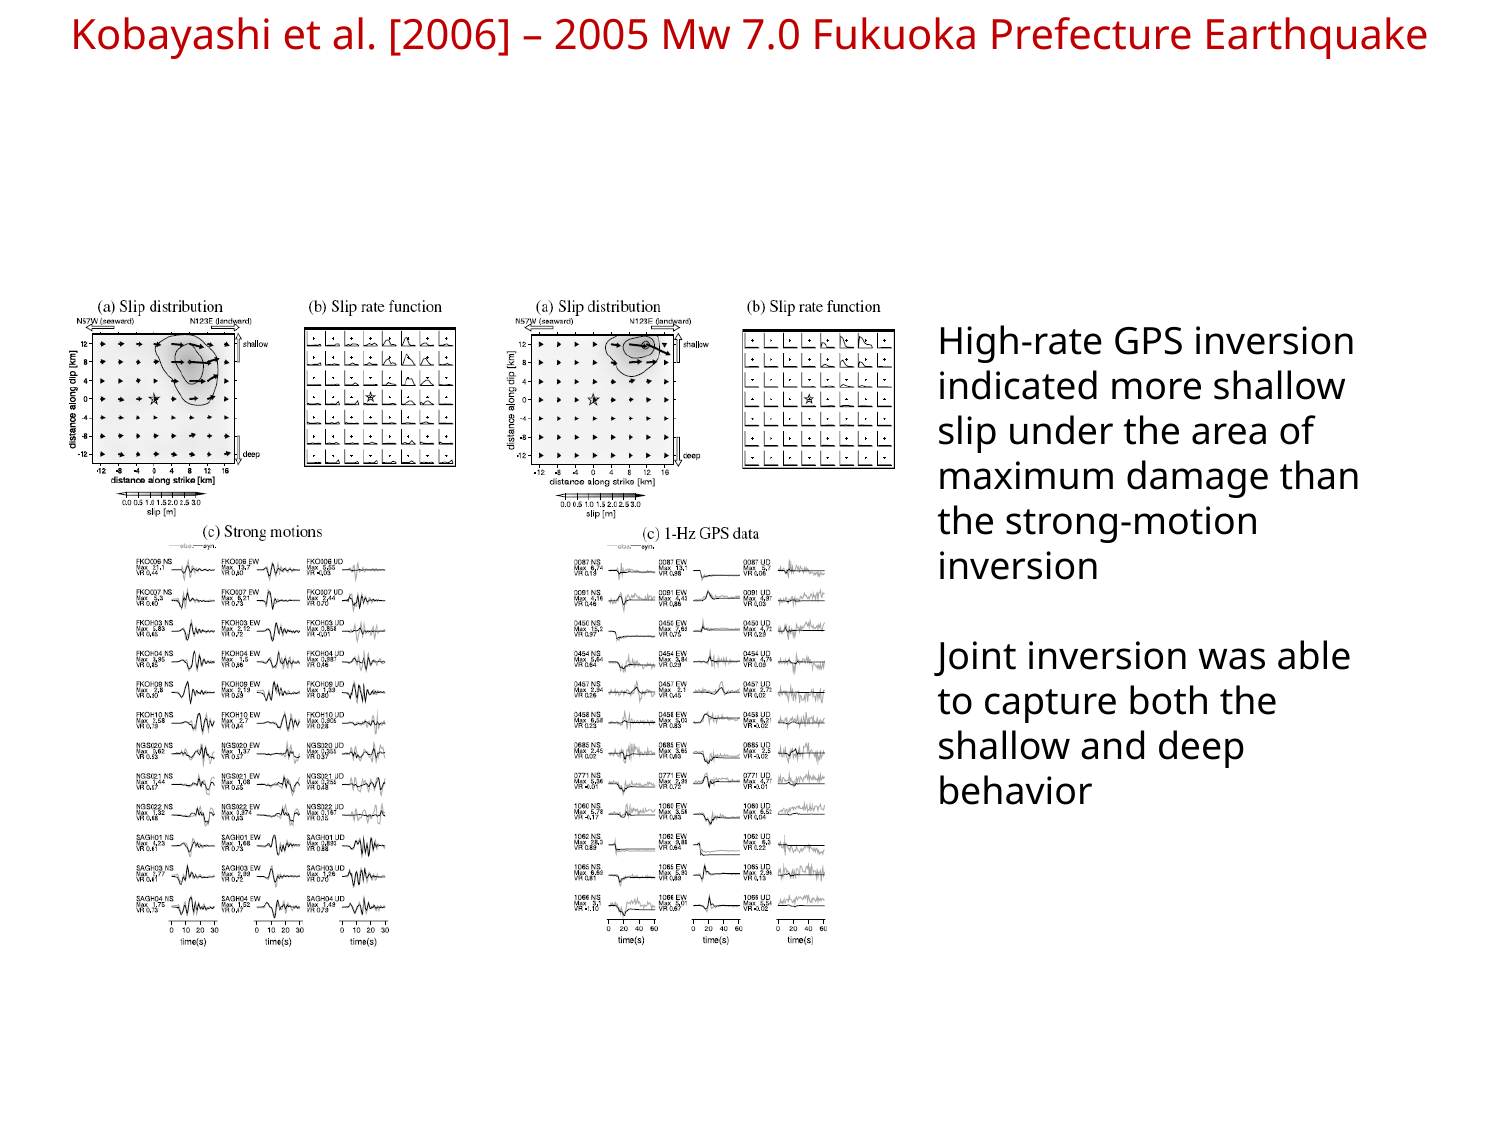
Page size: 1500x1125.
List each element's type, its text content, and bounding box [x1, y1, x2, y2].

text_box High-rate GPS inversion indicated more shallow slip under the area of maximum damage than the strong-motion inversion Joint inversion was able to capture both the shallow and deep behavior [922, 309, 1407, 819]
picture [55, 292, 911, 957]
text_box Kobayashi et al. [2006] – 2005 Mw 7.0 Fukuoka Prefecture Earthquake [0, 0, 1500, 65]
